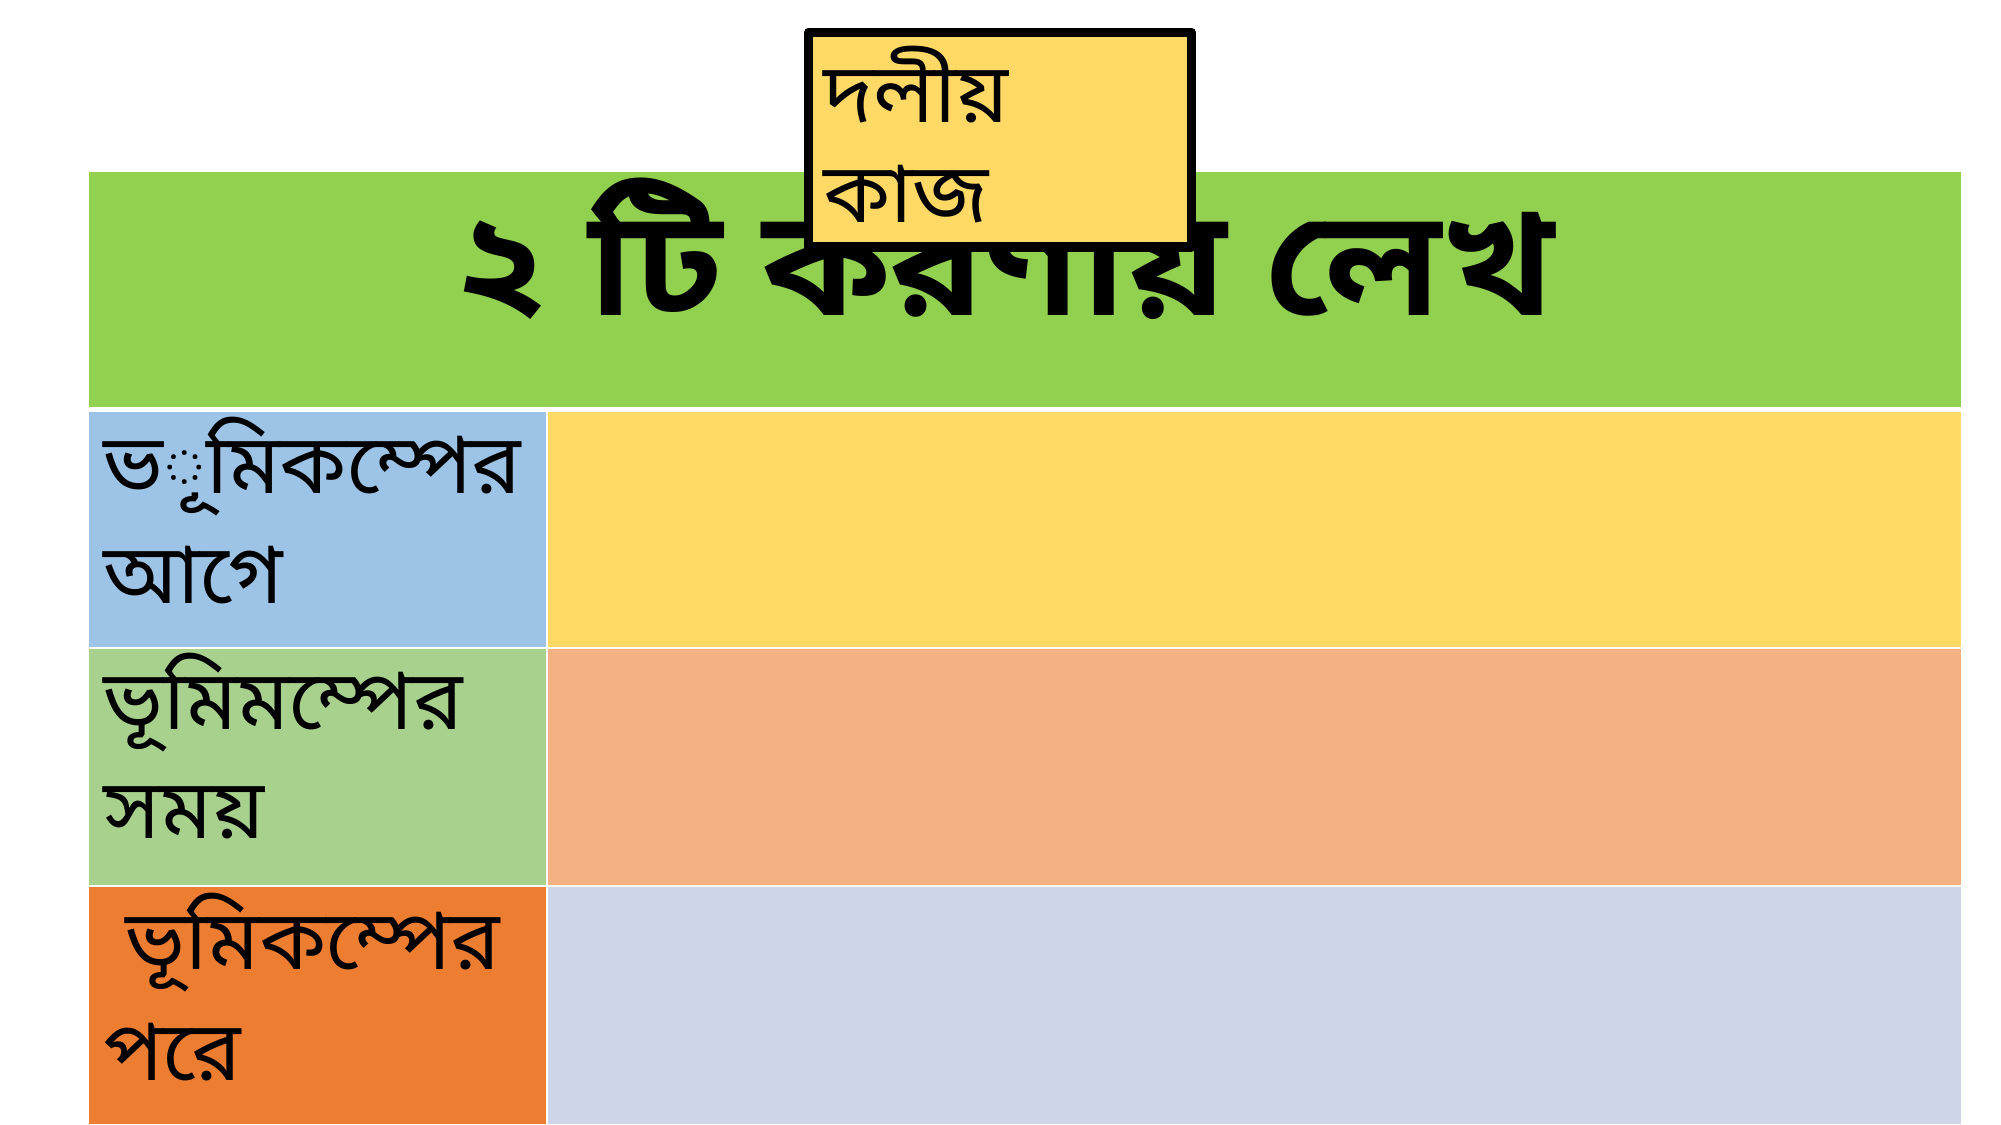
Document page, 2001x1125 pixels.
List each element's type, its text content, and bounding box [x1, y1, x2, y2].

table_cell [548, 887, 1961, 1124]
table_header ২ টি করণীয় লেখ [89, 172, 1961, 407]
table_cell ভূমিকম্পের আগে [89, 412, 546, 647]
table_cell ভূমিমম্পের সময় [89, 649, 546, 885]
table_cell [548, 412, 1961, 647]
table_cell ভূমিকম্পের পরে [89, 887, 546, 1124]
text_box দলীয় কাজ [808, 32, 1192, 247]
table_cell [548, 649, 1961, 885]
